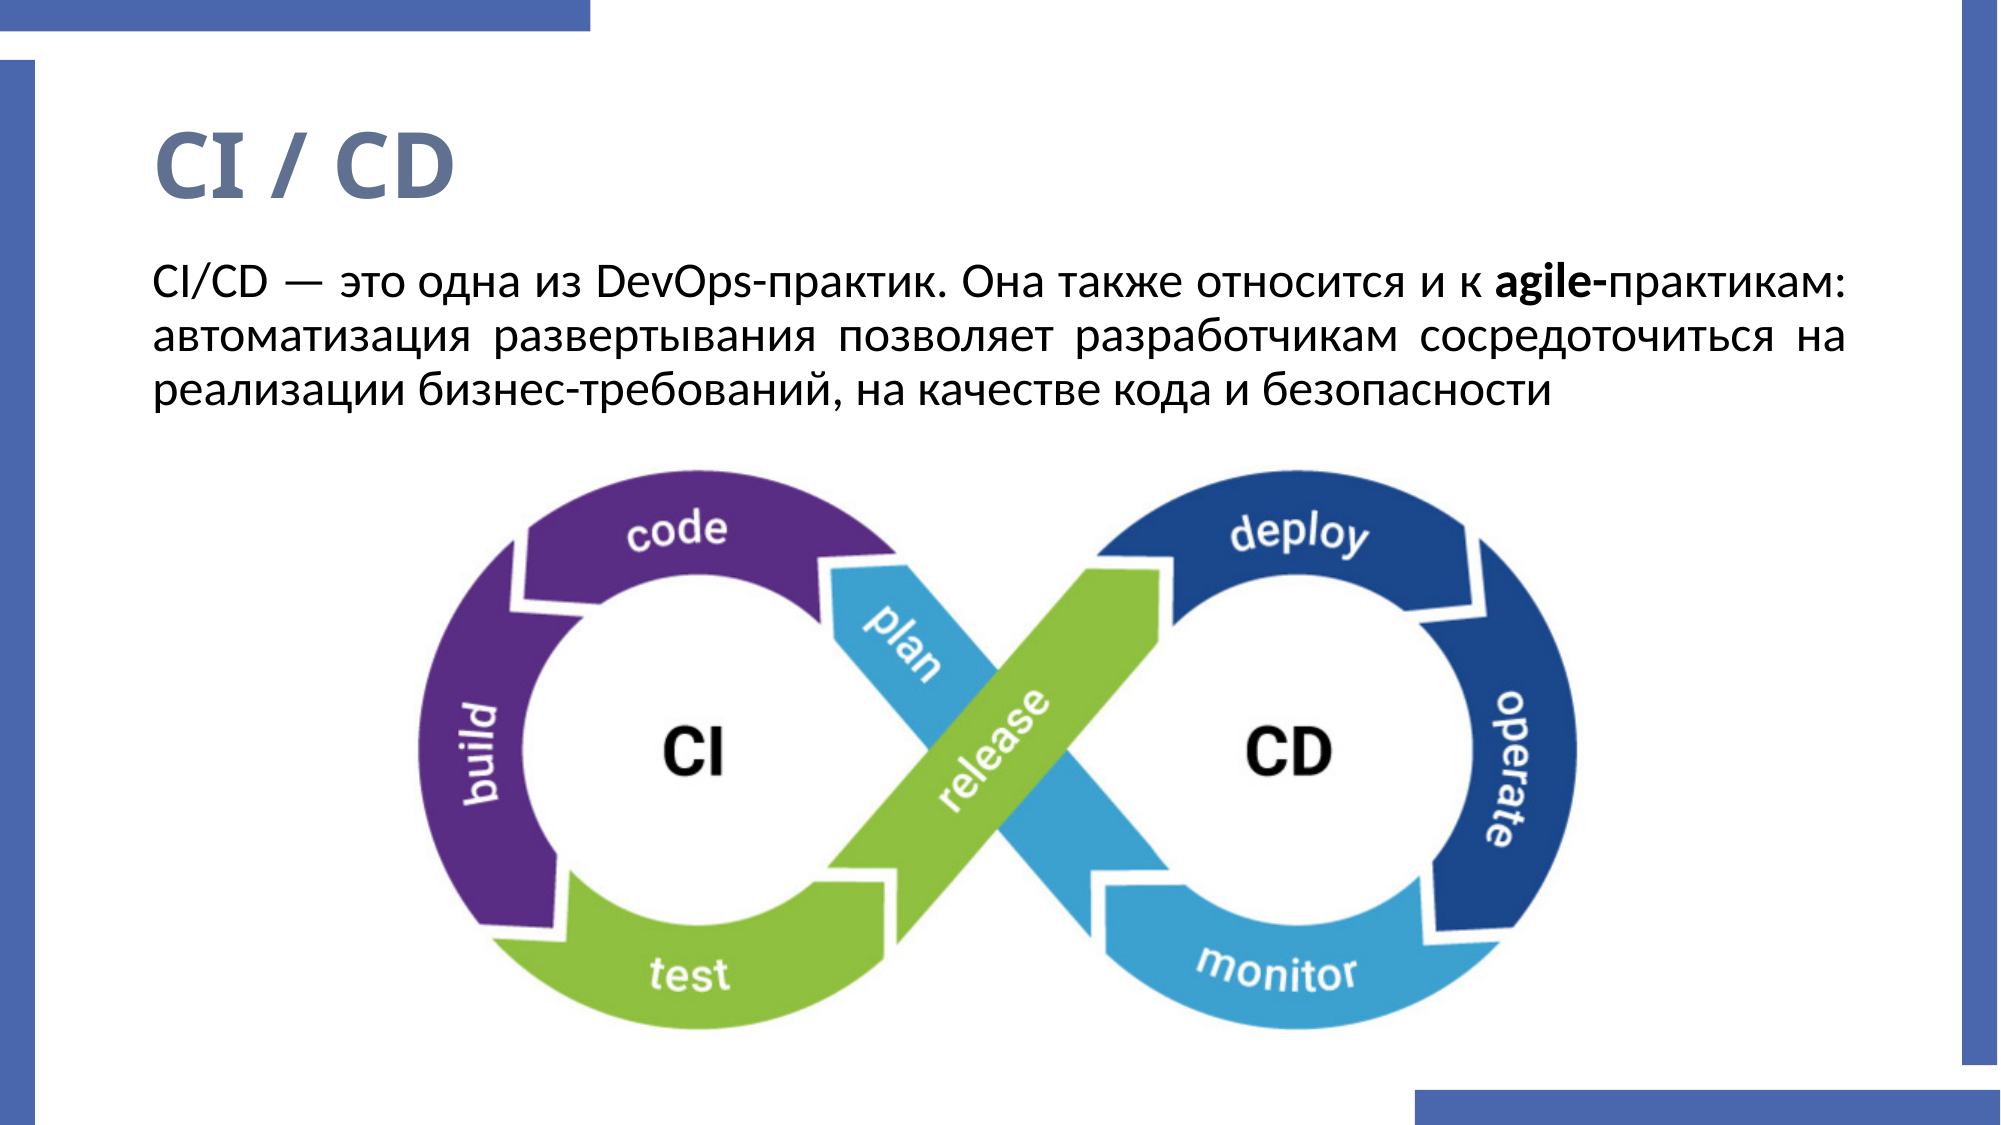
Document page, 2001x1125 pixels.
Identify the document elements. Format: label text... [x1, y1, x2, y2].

list CI/CD — это одна из DevOps-практик. Она также относится и к agile-практикам: автоматизация развертывания позволяет разработчикам сосредоточиться на реализации бизнес-требований, на качестве кода и безопасности [137, 246, 1863, 961]
picture [366, 418, 1634, 1089]
title CI / CD [137, 59, 1863, 246]
